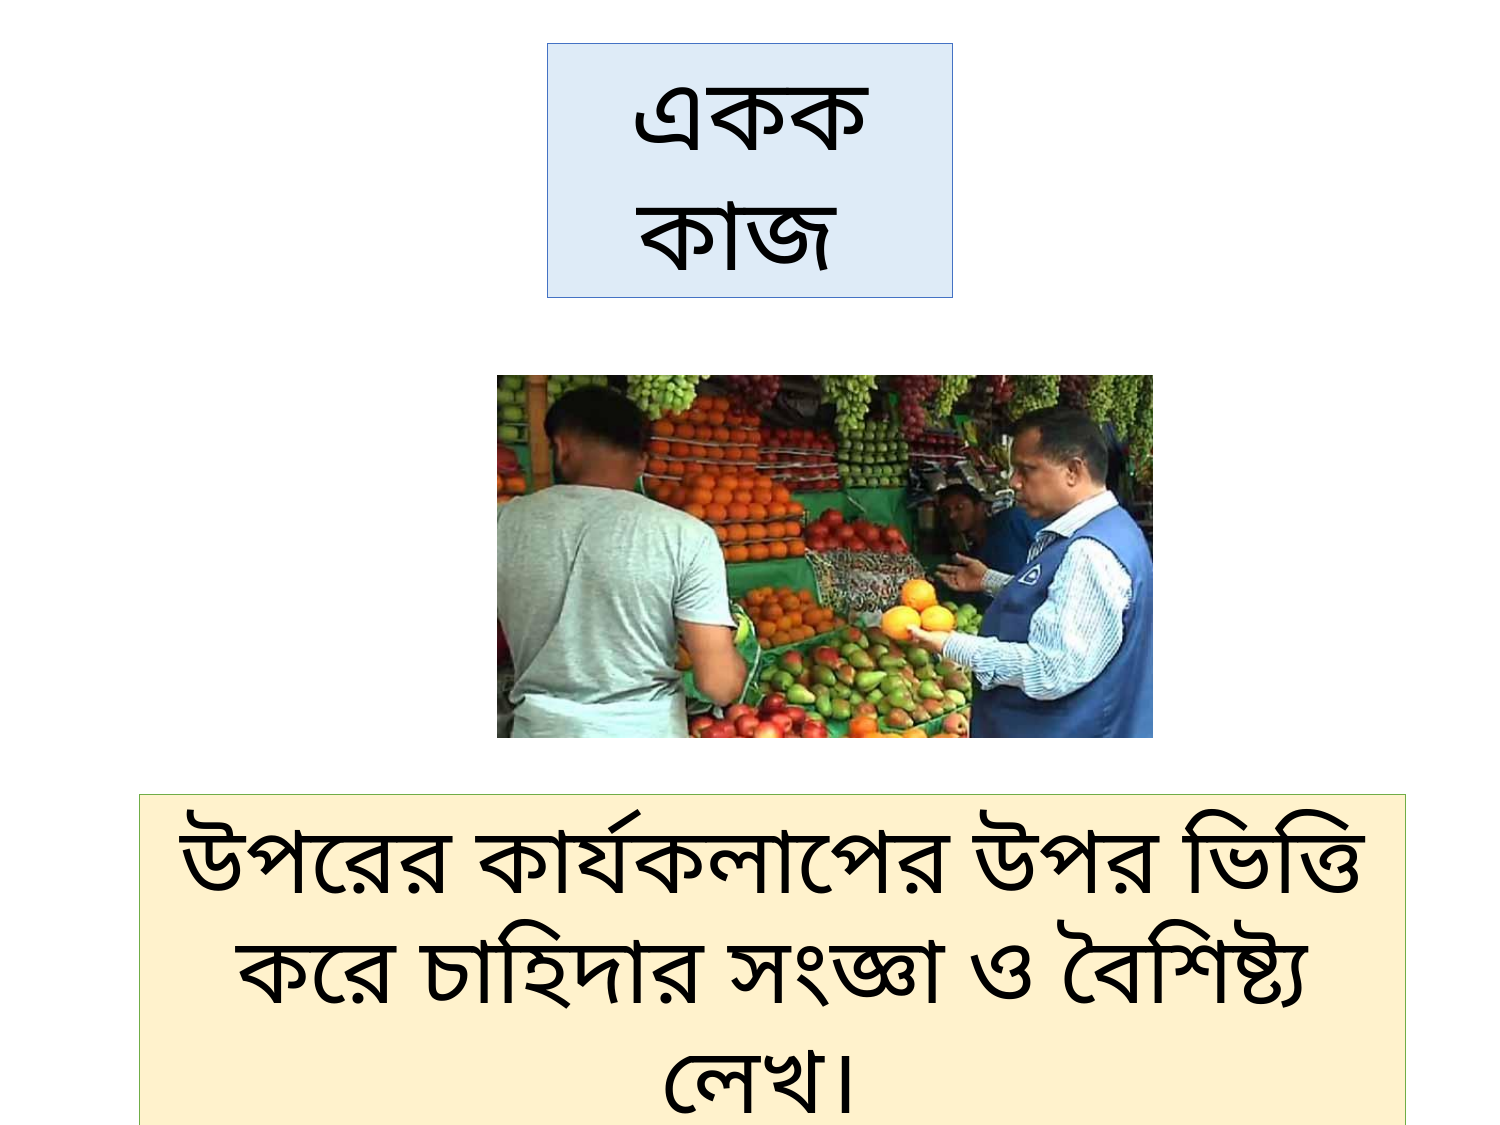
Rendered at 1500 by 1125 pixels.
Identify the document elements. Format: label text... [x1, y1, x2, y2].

text_box একক কাজ [547, 43, 953, 298]
picture [497, 375, 1153, 738]
text_box উপরের কার্যকলাপের উপর ভিত্তি করে চাহিদার সংজ্ঞা ও বৈশিষ্ট্য লেখ। [139, 794, 1406, 1125]
